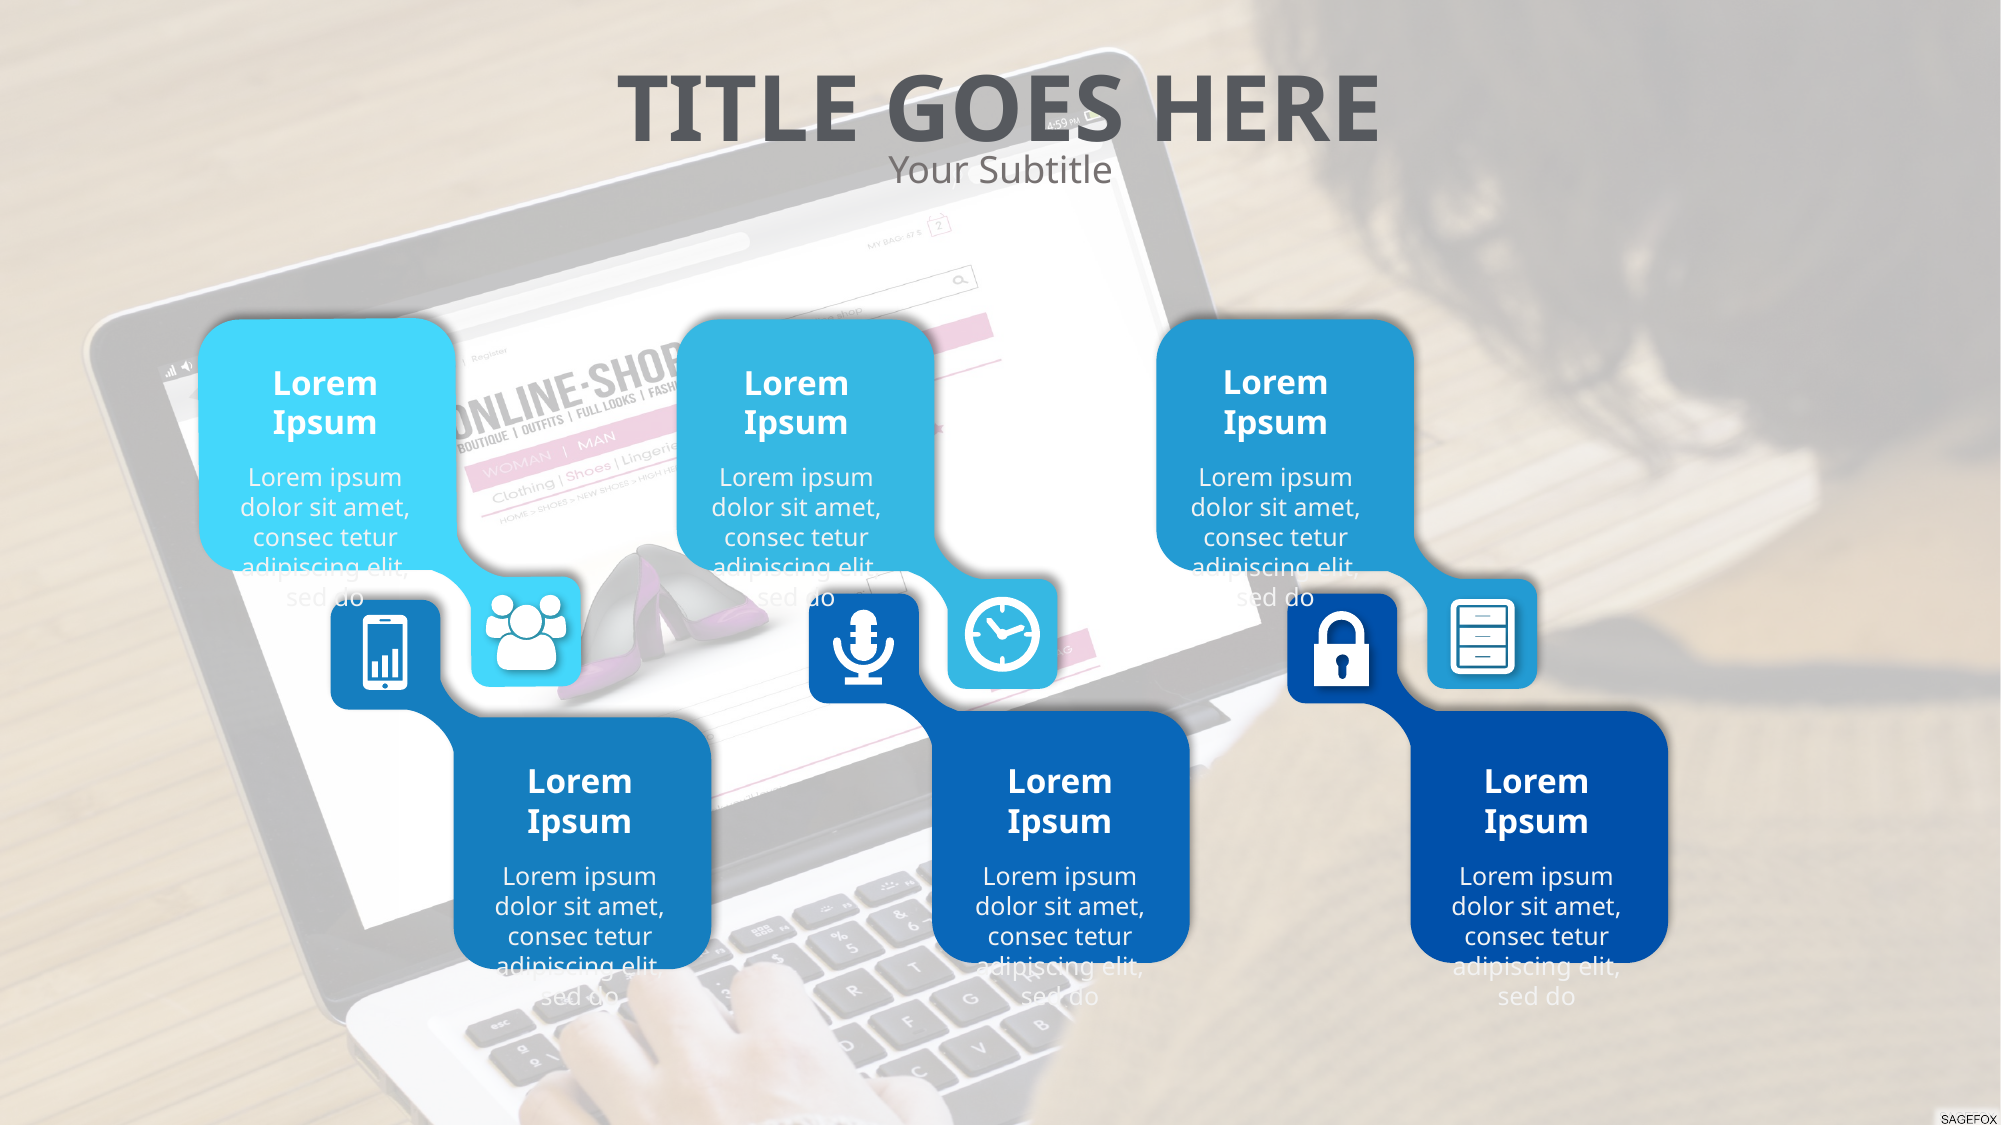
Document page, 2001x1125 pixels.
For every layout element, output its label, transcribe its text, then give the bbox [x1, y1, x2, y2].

text_box Lorem Ipsum Lorem ipsum dolor sit amet, consec tetur adipiscing elit, sed do [675, 354, 918, 619]
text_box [362, 614, 408, 690]
text_box Lorem Ipsum Lorem ipsum dolor sit amet, consec tetur adipiscing elit, sed do [459, 753, 701, 1018]
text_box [964, 596, 1040, 672]
picture [1938, 1114, 1999, 1125]
text_box [1287, 610, 1669, 949]
text_box Lorem Ipsum Lorem ipsum dolor sit amet, consec tetur adipiscing elit, sed do [204, 354, 447, 619]
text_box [548, 42, 1452, 199]
text_box [197, 318, 582, 687]
text_box [485, 594, 567, 670]
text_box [833, 609, 894, 685]
text_box [677, 319, 1058, 689]
text_box Lorem Ipsum Lorem ipsum dolor sit amet, consec tetur adipiscing elit, sed do [939, 753, 1181, 1018]
text_box [330, 619, 712, 955]
text_box [1314, 619, 1369, 687]
text_box [1157, 319, 1538, 689]
text_box Lorem Ipsum Lorem ipsum dolor sit amet, consec tetur adipiscing elit, sed do [1415, 753, 1658, 1018]
text_box [808, 606, 1190, 947]
text_box [1450, 599, 1515, 675]
text_box Lorem Ipsum Lorem ipsum dolor sit amet, consec tetur adipiscing elit, sed do [1155, 354, 1397, 619]
